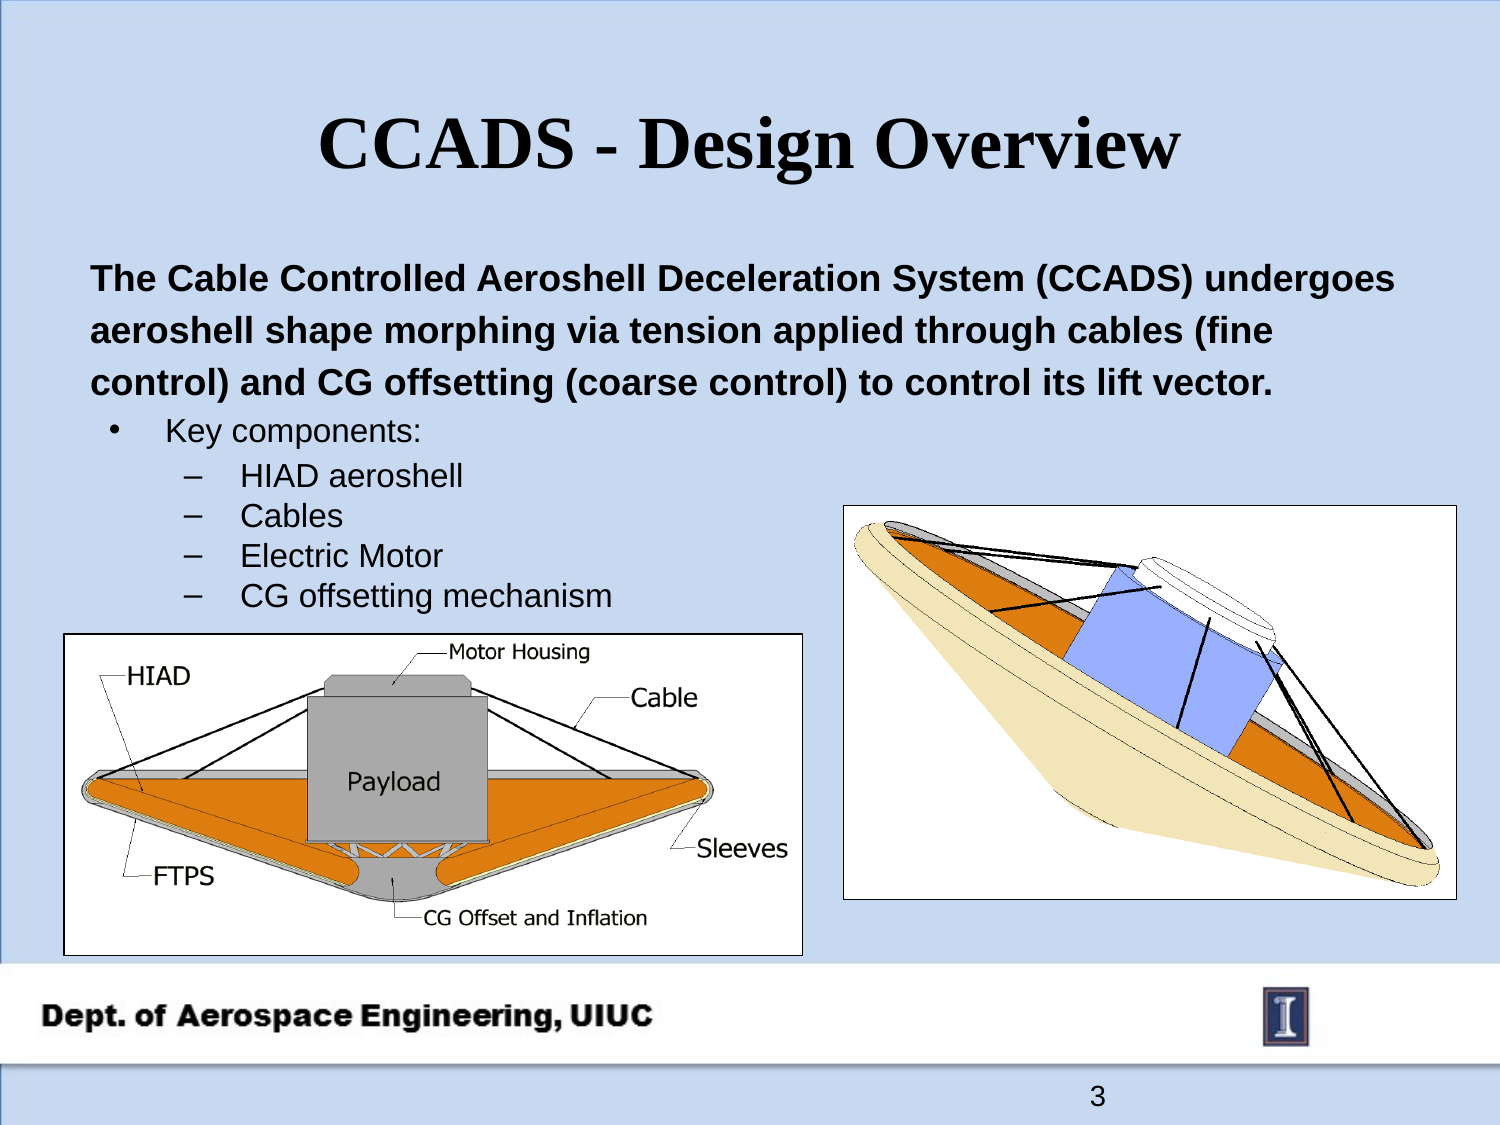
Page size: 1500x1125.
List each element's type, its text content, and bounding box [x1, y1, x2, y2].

picture [0, 0, 1500, 1125]
slide_number 3 [1074, 1065, 1425, 1125]
title CCADS - Design Overview [75, 45, 1425, 232]
list The Cable Controlled Aeroshell Deceleration System (CCADS) undergoes aeroshell shape morphing via tension applied through cables (fine control) and CG offsetting (coarse control) to control its lift vector. Key components: HIAD aeroshell Cables Electric Motor CG offsetting mechanism [75, 232, 1425, 507]
